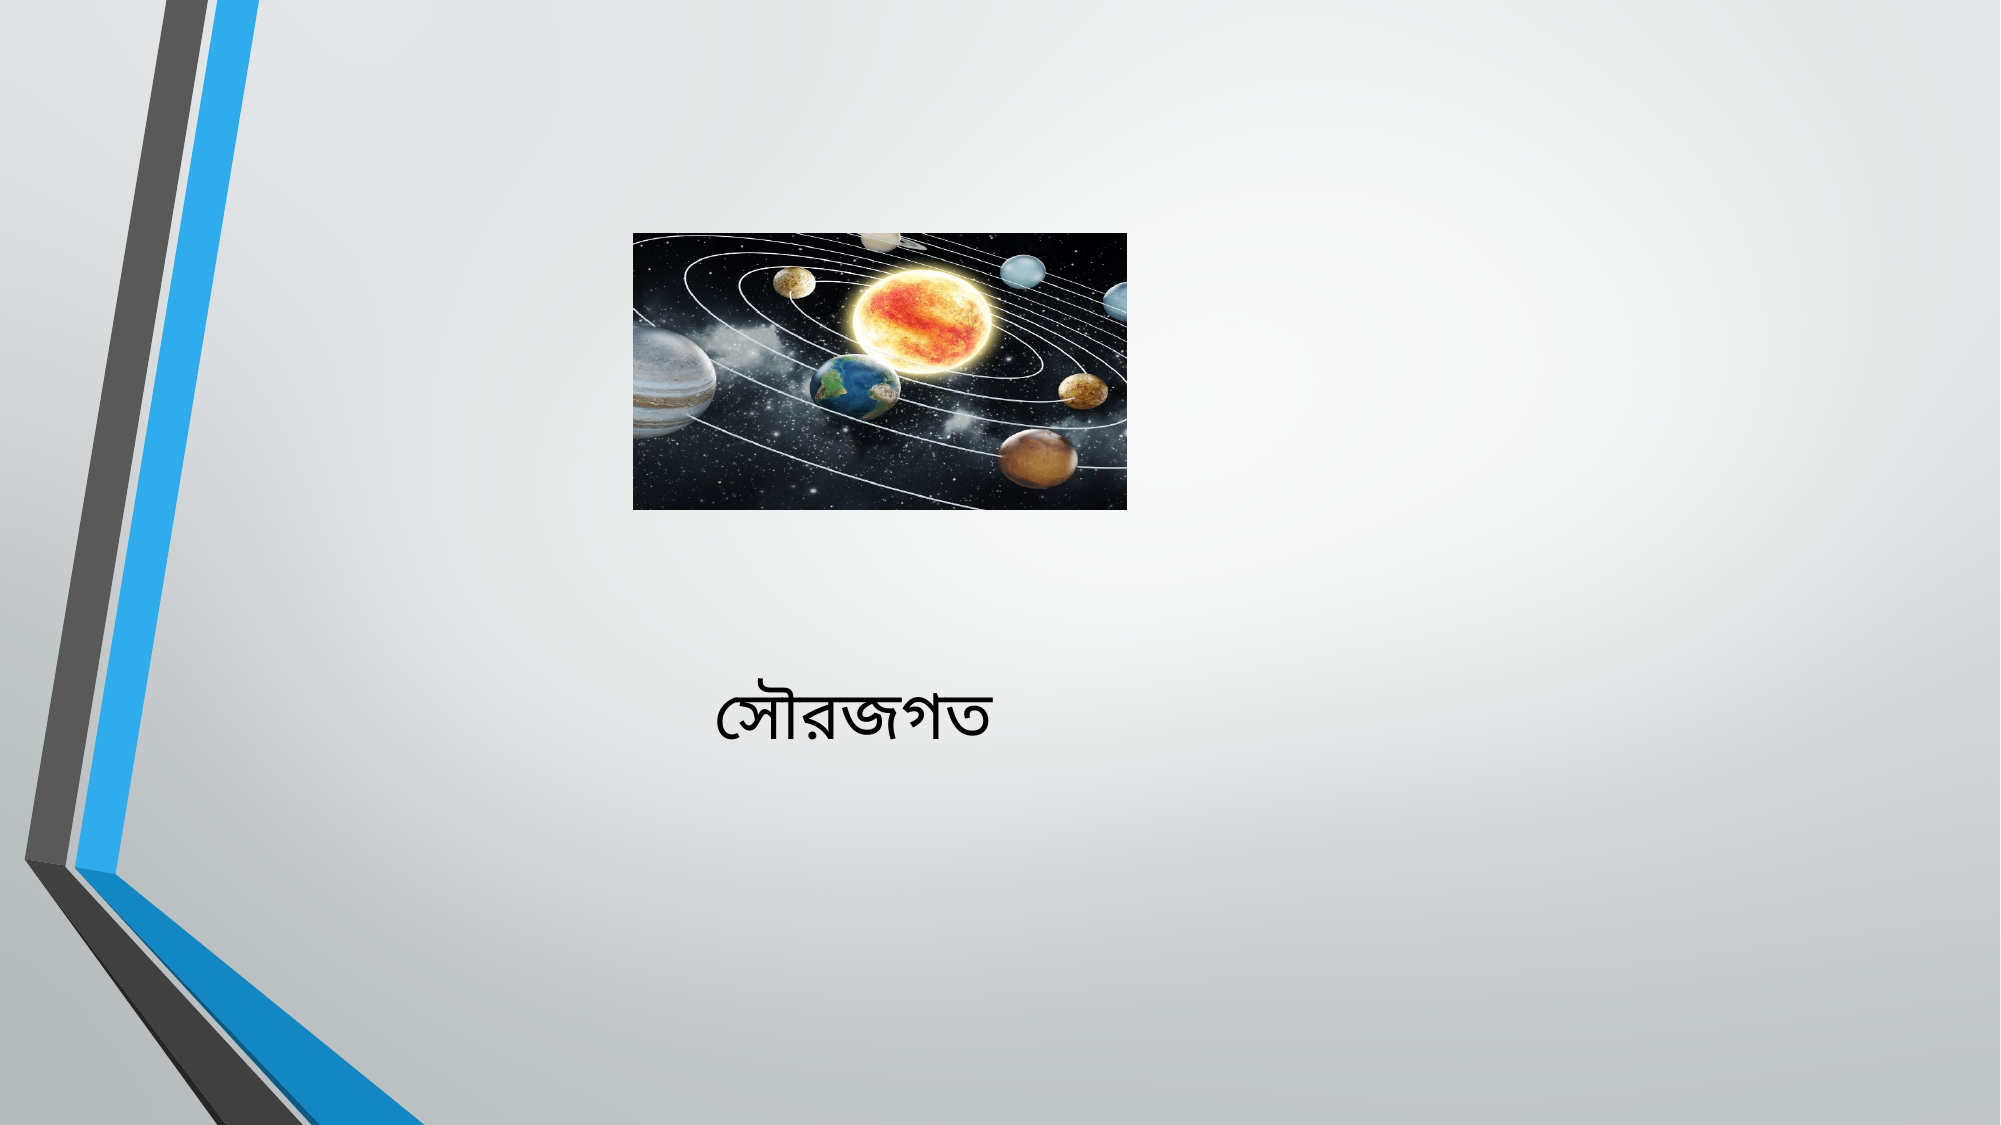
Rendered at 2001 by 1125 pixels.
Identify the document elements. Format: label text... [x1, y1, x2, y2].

text_box সৌরজগত [699, 565, 1013, 761]
picture [632, 233, 1127, 511]
